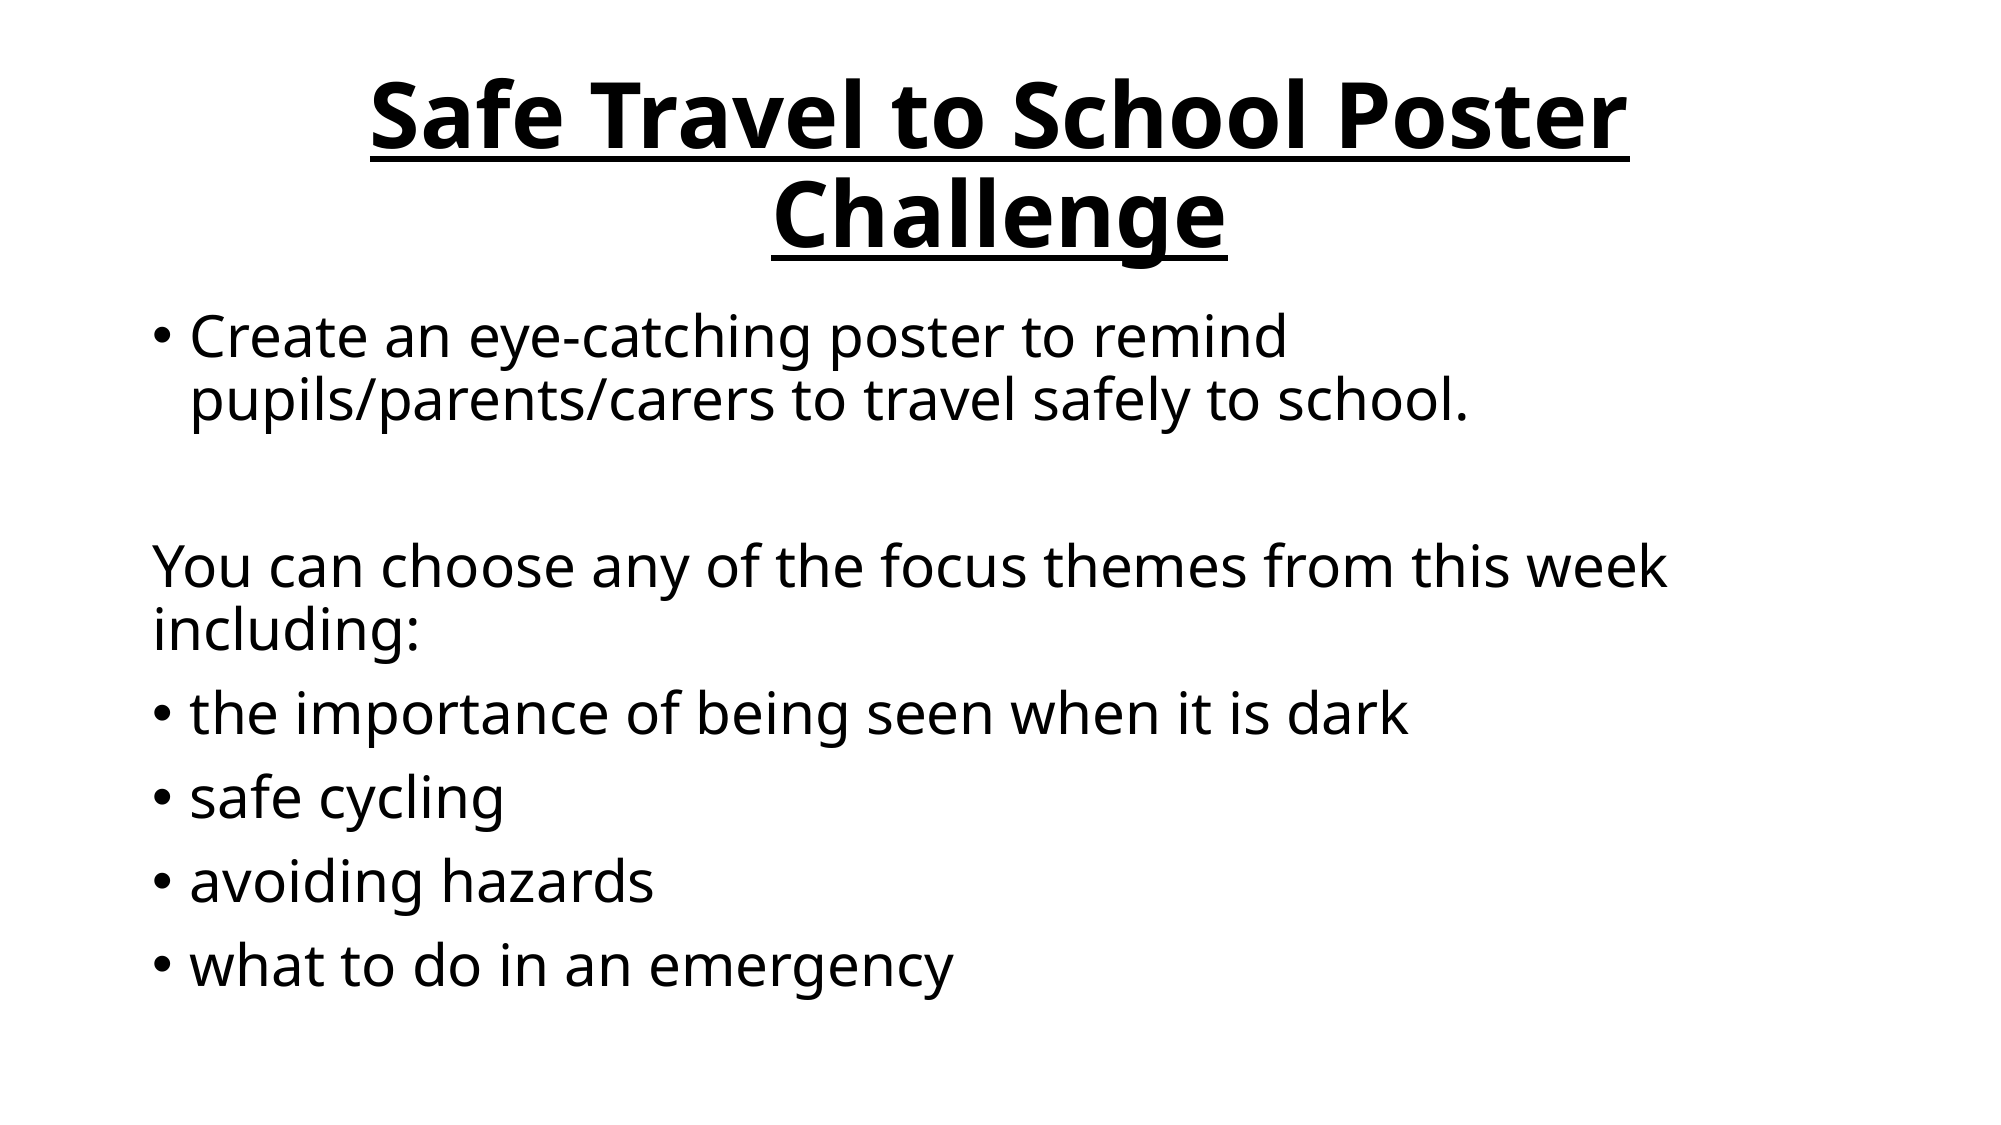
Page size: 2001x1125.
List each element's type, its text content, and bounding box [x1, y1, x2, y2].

title Safe Travel to School Poster Challenge [137, 59, 1863, 278]
list Create an eye-catching poster to remind pupils/parents/carers to travel safely to school. You can choose any of the focus themes from this week including: the importance of being seen when it is dark safe cycling avoiding hazards what to do in an emergency [137, 299, 1863, 1014]
